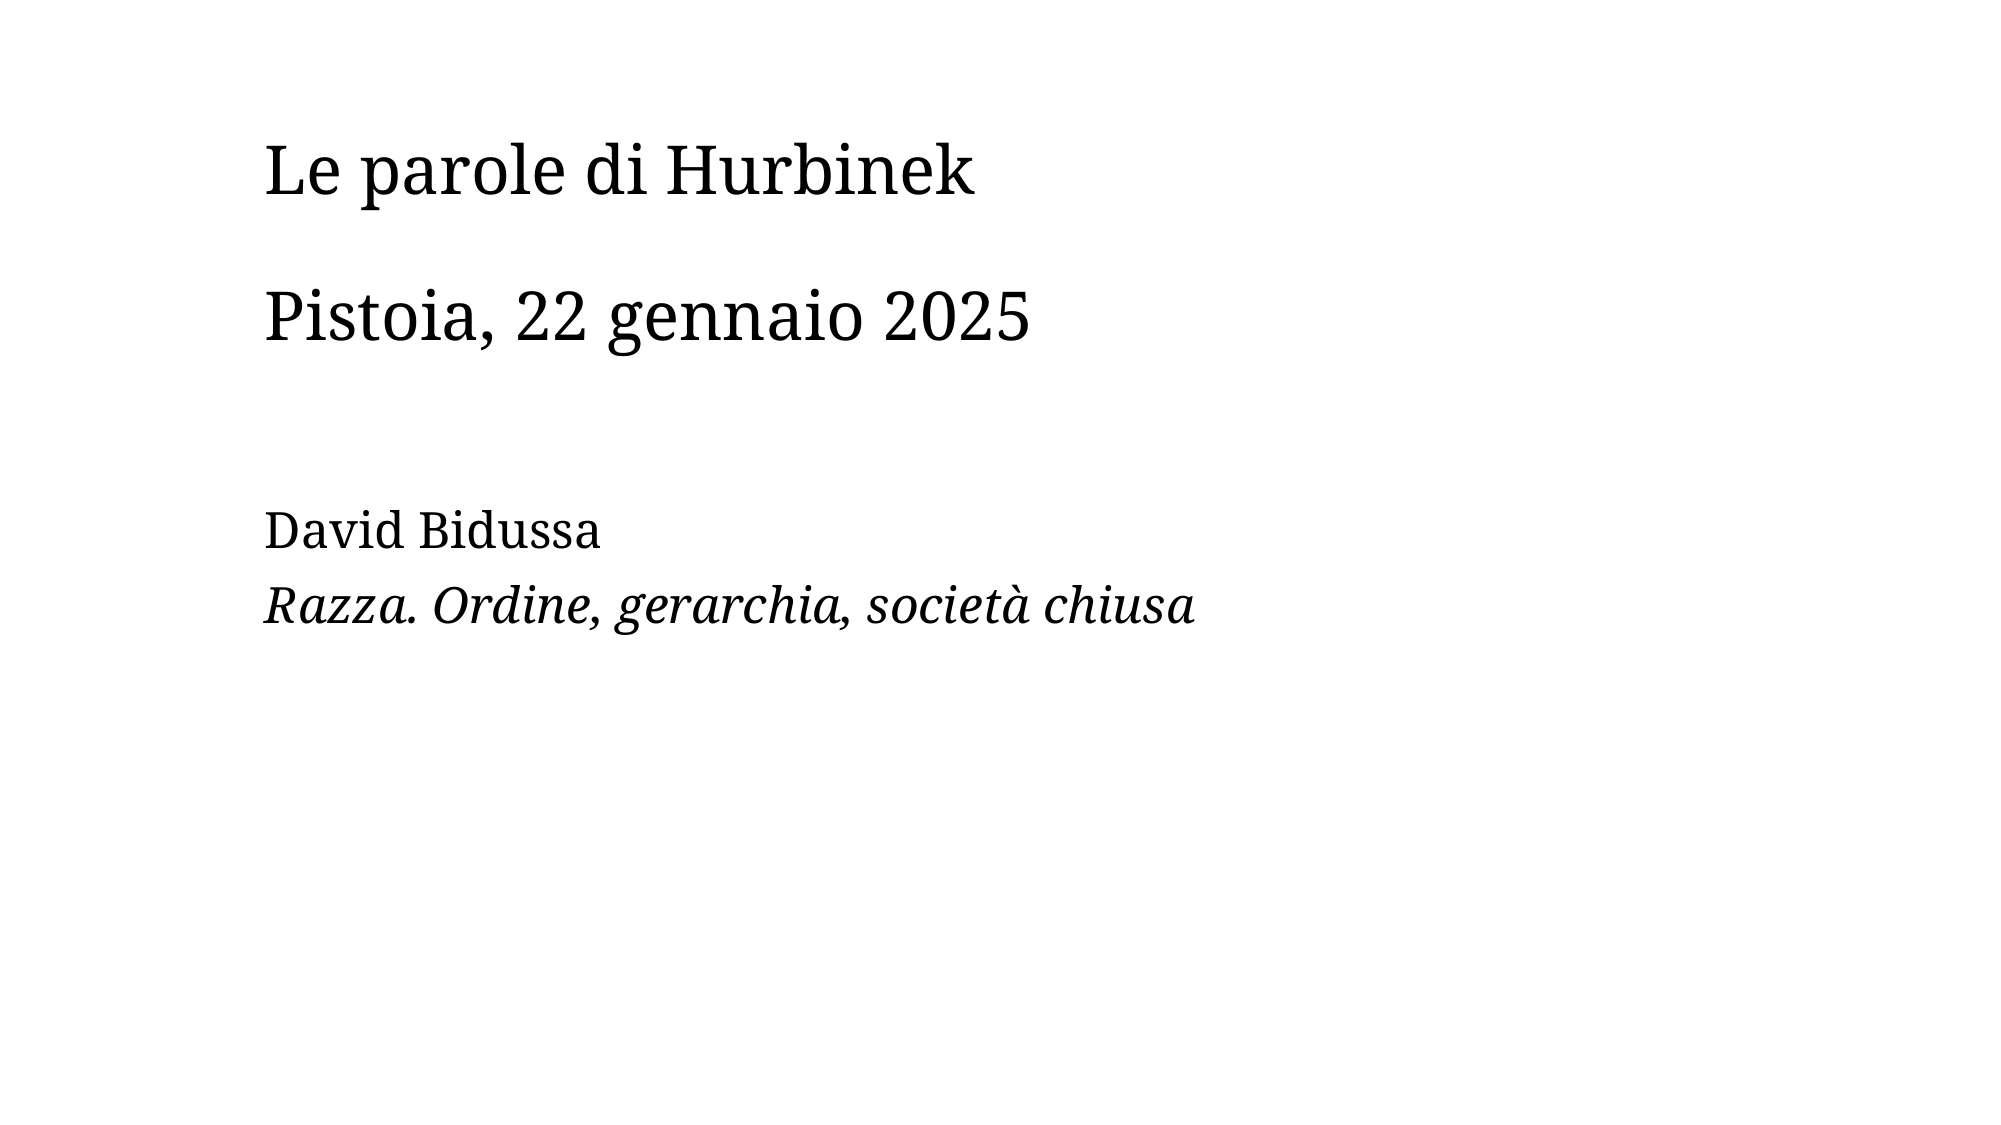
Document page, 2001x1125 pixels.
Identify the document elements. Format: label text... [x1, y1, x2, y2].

title Le parole di Hurbinek Pistoia, 22 gennaio 2025 [249, 77, 1405, 363]
subtitle David Bidussa Razza. Ordine, gerarchia, società chiusa [249, 497, 1750, 719]
